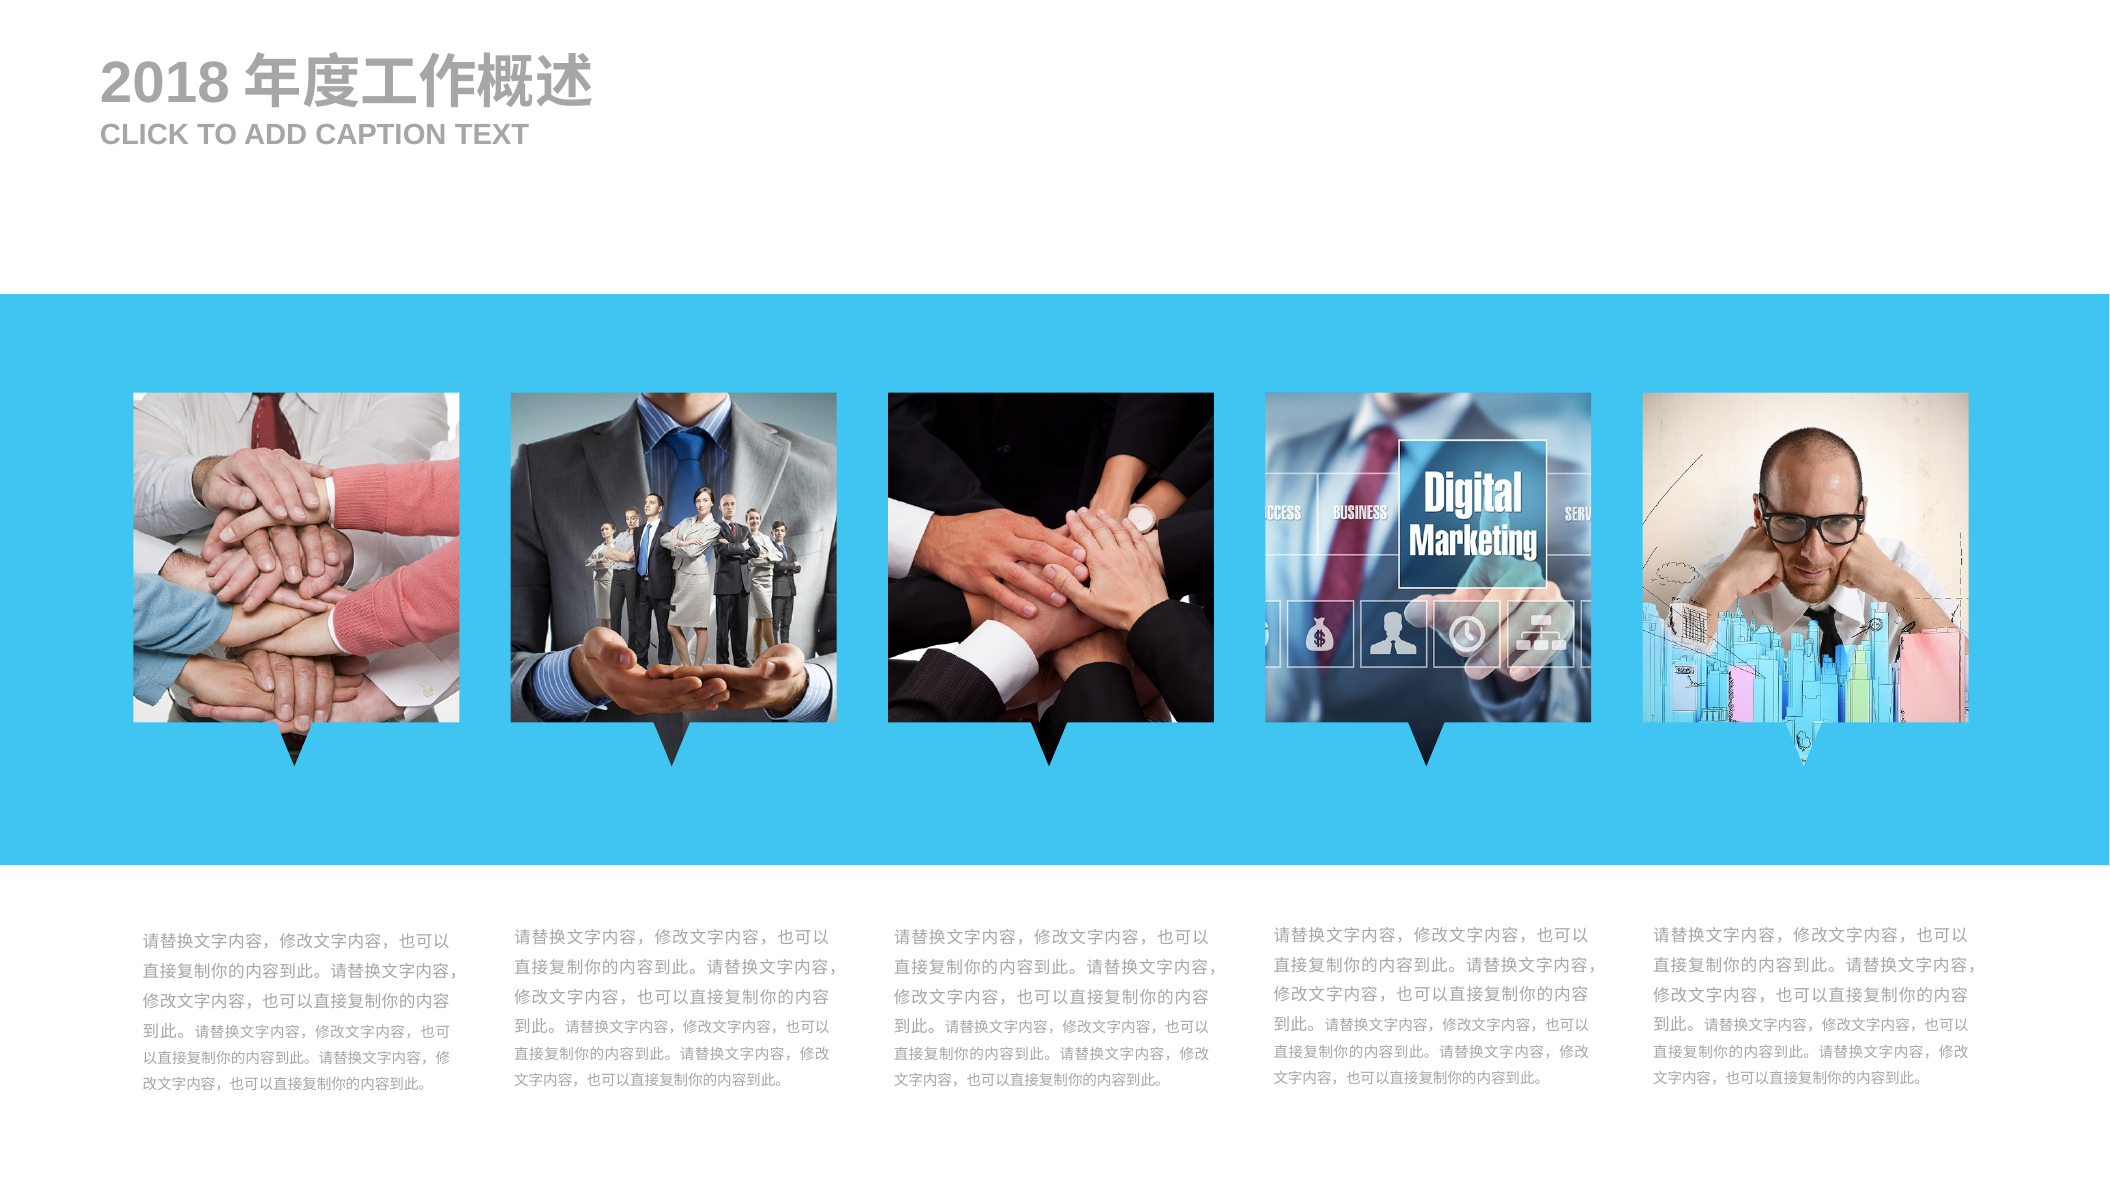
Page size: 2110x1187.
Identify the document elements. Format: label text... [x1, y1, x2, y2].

text_box 请替换文字内容，修改文字内容，也可以直接复制你的内容到此。请替换文字内容，修改文字内容，也可以直接复制你的内容到此。请替换文字内容，修改文字内容，也可以直接复制你的内容到此。请替换文字内容，修改文字内容，也可以直接复制你的内容到此。 [142, 920, 450, 1093]
text_box [0, 293, 2110, 866]
text_box 请替换文字内容，修改文字内容，也可以直接复制你的内容到此。请替换文字内容，修改文字内容，也可以直接复制你的内容到此。请替换文字内容，修改文字内容，也可以直接复制你的内容到此。请替换文字内容，修改文字内容，也可以直接复制你的内容到此。 [514, 916, 830, 1089]
text_box 请替换文字内容，修改文字内容，也可以直接复制你的内容到此。请替换文字内容，修改文字内容，也可以直接复制你的内容到此。请替换文字内容，修改文字内容，也可以直接复制你的内容到此。请替换文字内容，修改文字内容，也可以直接复制你的内容到此。 [1273, 914, 1589, 1087]
text_box CLICK TO ADD CAPTION TEXT [99, 115, 629, 151]
text_box [509, 391, 838, 770]
text_box 请替换文字内容，修改文字内容，也可以直接复制你的内容到此。请替换文字内容，修改文字内容，也可以直接复制你的内容到此。请替换文字内容，修改文字内容，也可以直接复制你的内容到此。请替换文字内容，修改文字内容，也可以直接复制你的内容到此。 [1653, 914, 1969, 1087]
text_box [1264, 391, 1593, 770]
text_box 2018年度工作概述 [99, 43, 606, 115]
text_box [132, 391, 461, 770]
text_box 请替换文字内容，修改文字内容，也可以直接复制你的内容到此。请替换文字内容，修改文字内容，也可以直接复制你的内容到此。请替换文字内容，修改文字内容，也可以直接复制你的内容到此。请替换文字内容，修改文字内容，也可以直接复制你的内容到此。 [893, 916, 1210, 1089]
text_box [1641, 391, 1970, 770]
text_box [886, 391, 1215, 770]
